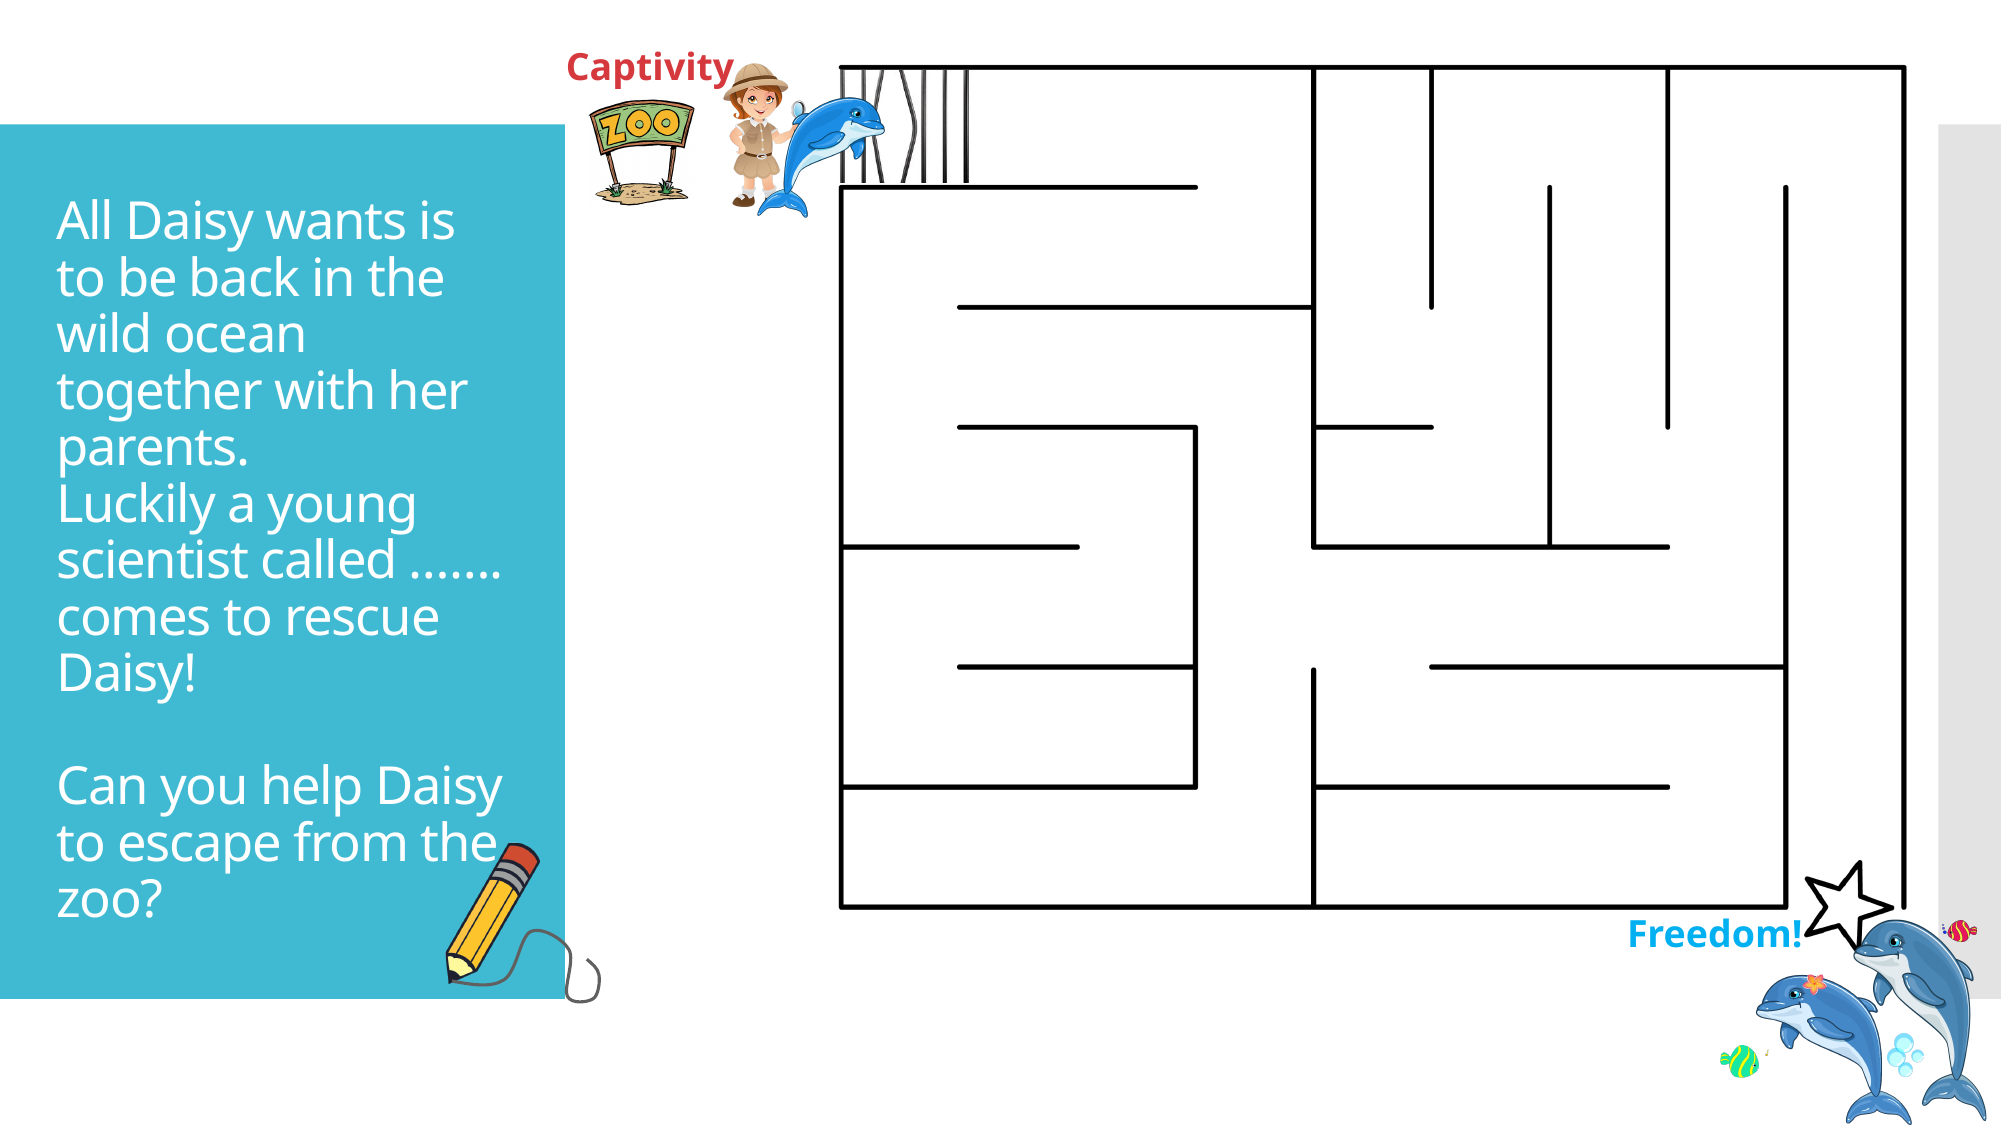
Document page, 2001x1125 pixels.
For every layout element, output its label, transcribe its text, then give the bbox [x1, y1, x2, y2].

text_box Captivity [551, 36, 776, 96]
picture [444, 839, 551, 995]
picture [722, 0, 2001, 1125]
text_box [551, 933, 601, 1003]
title All Daisy wants is to be back in the wild ocean together with her parents. Luckily a young scientist called ……. comes to rescue Daisy! Can you help Daisy to escape from the zoo? [41, 184, 525, 940]
picture [587, 98, 696, 208]
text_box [1762, 963, 1903, 1125]
